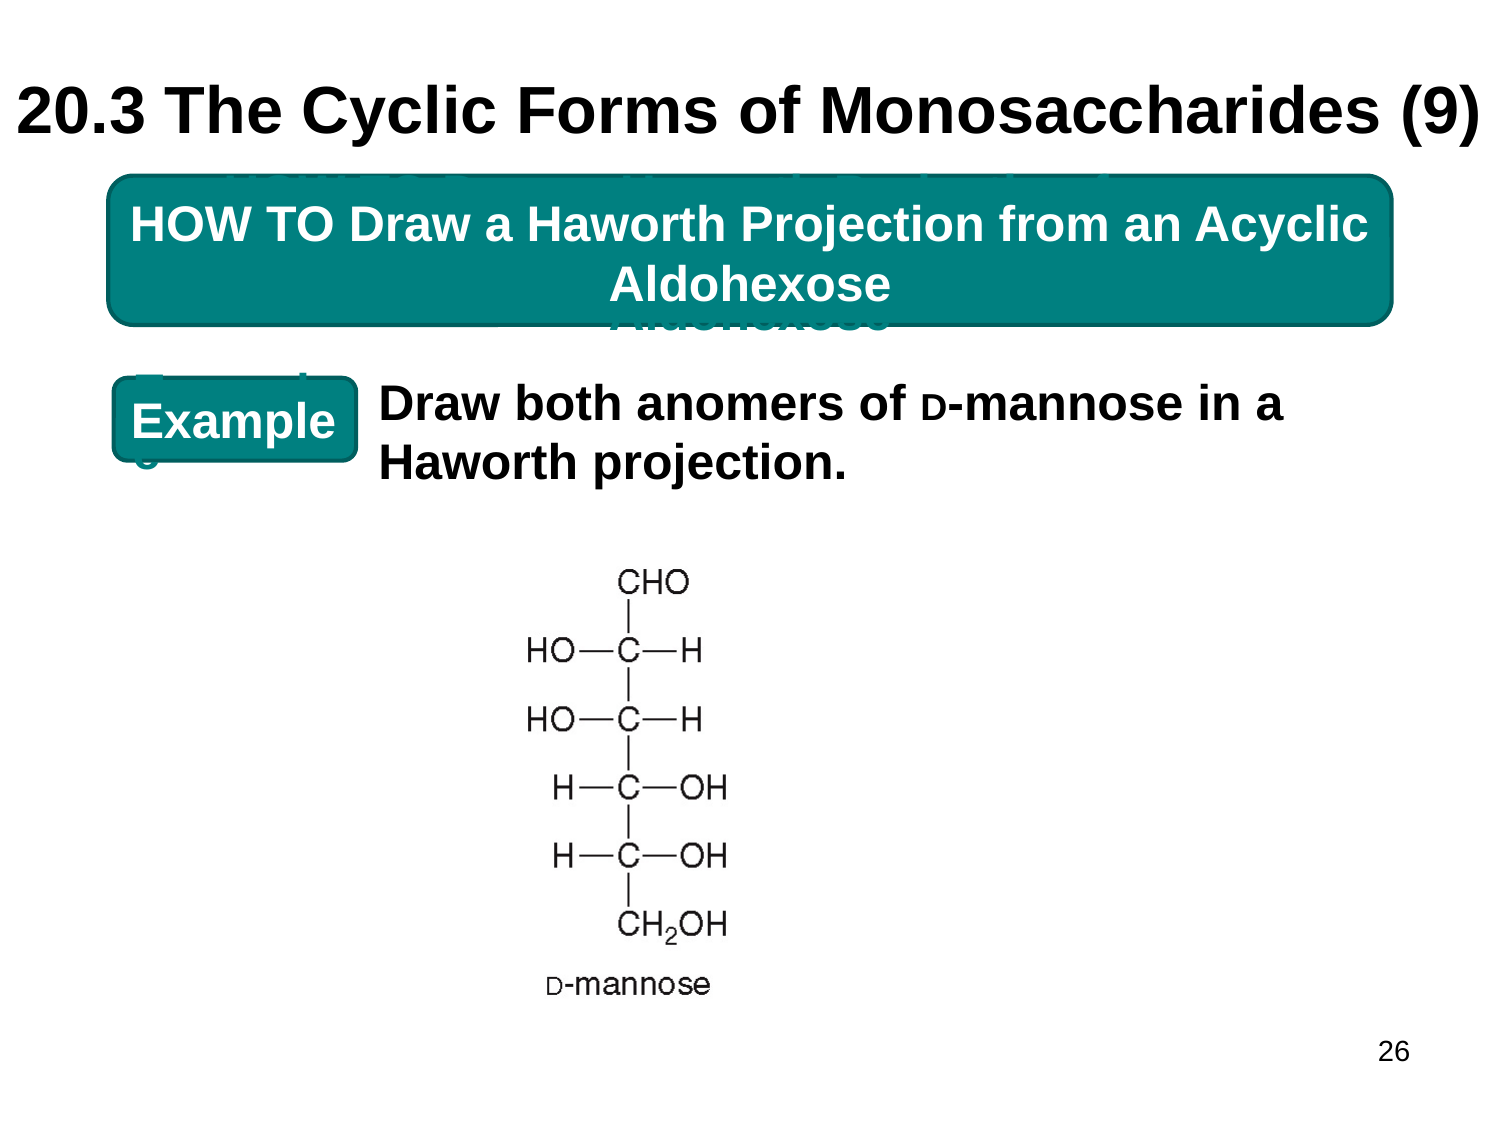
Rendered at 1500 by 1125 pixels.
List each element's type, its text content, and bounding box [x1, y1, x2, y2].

list Example [115, 381, 357, 445]
list Draw both anomers of D-mannose in a Haworth projection. [363, 362, 1313, 494]
title 20.3 The Cyclic Forms of Monosaccharides (9) [0, 58, 1500, 155]
picture [496, 550, 777, 1043]
list HOW TO Draw a Haworth Projection from an Acyclic Aldohexose [114, 183, 1386, 321]
